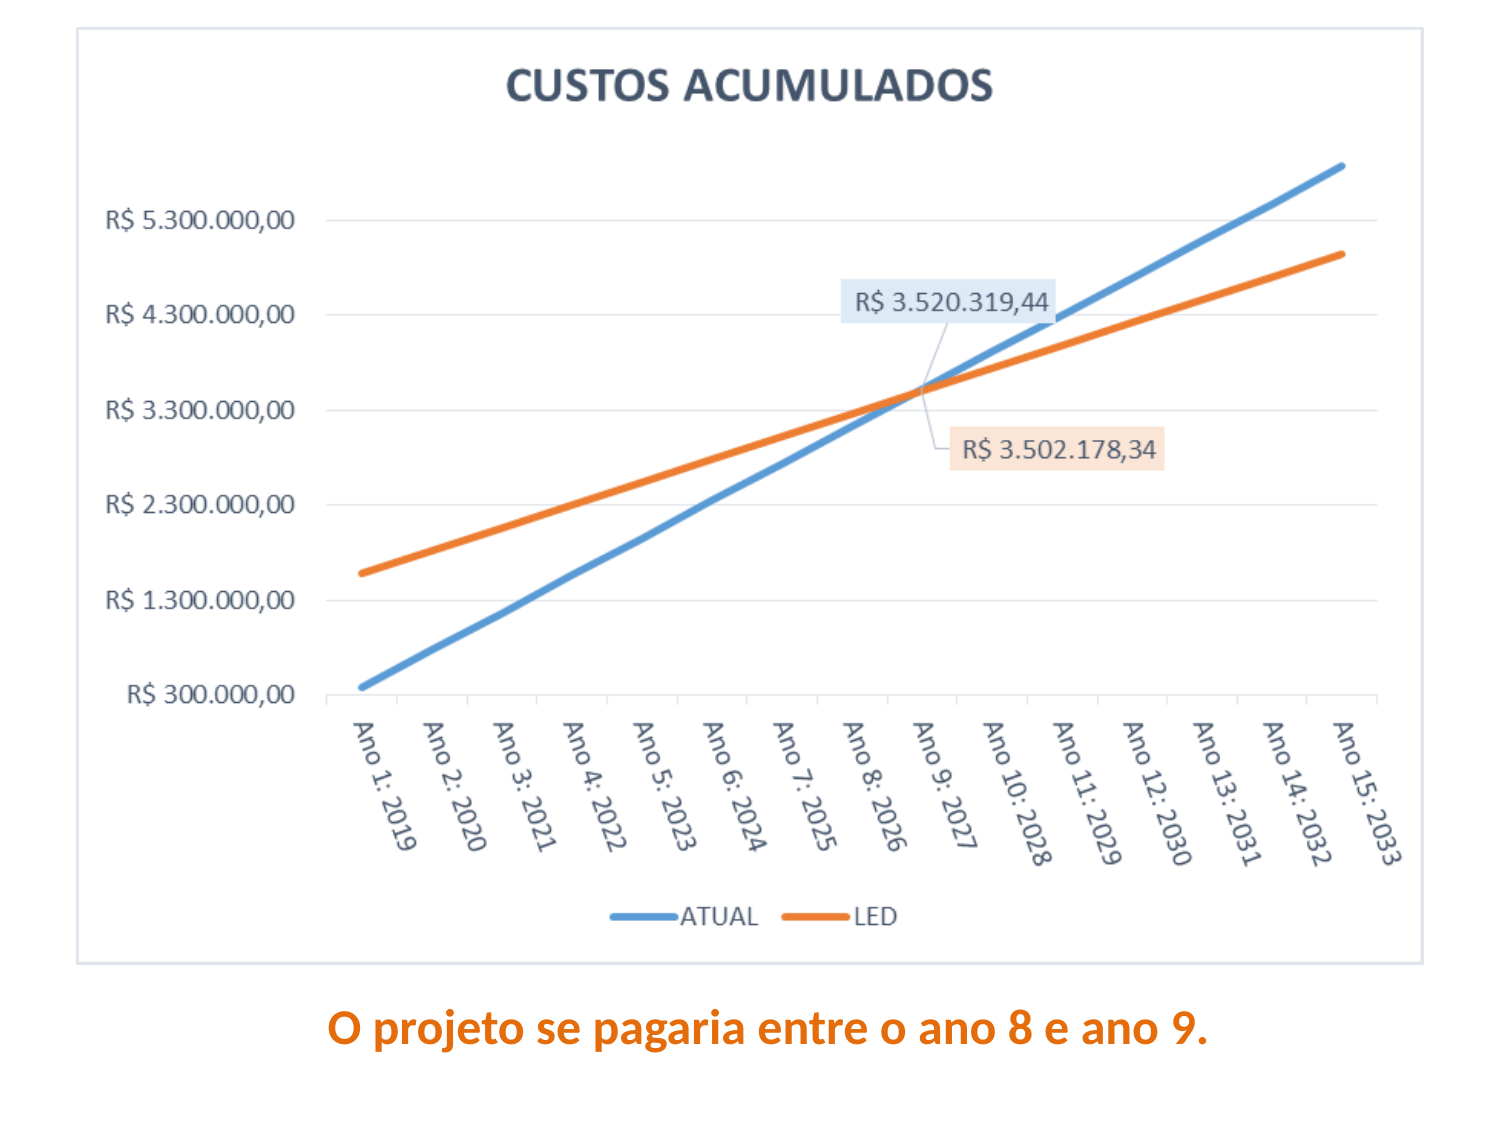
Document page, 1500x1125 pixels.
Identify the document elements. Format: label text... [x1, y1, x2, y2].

picture [76, 26, 1424, 965]
text_box O projeto se pagaria entre o ano 8 e ano 9. [312, 987, 1500, 1063]
